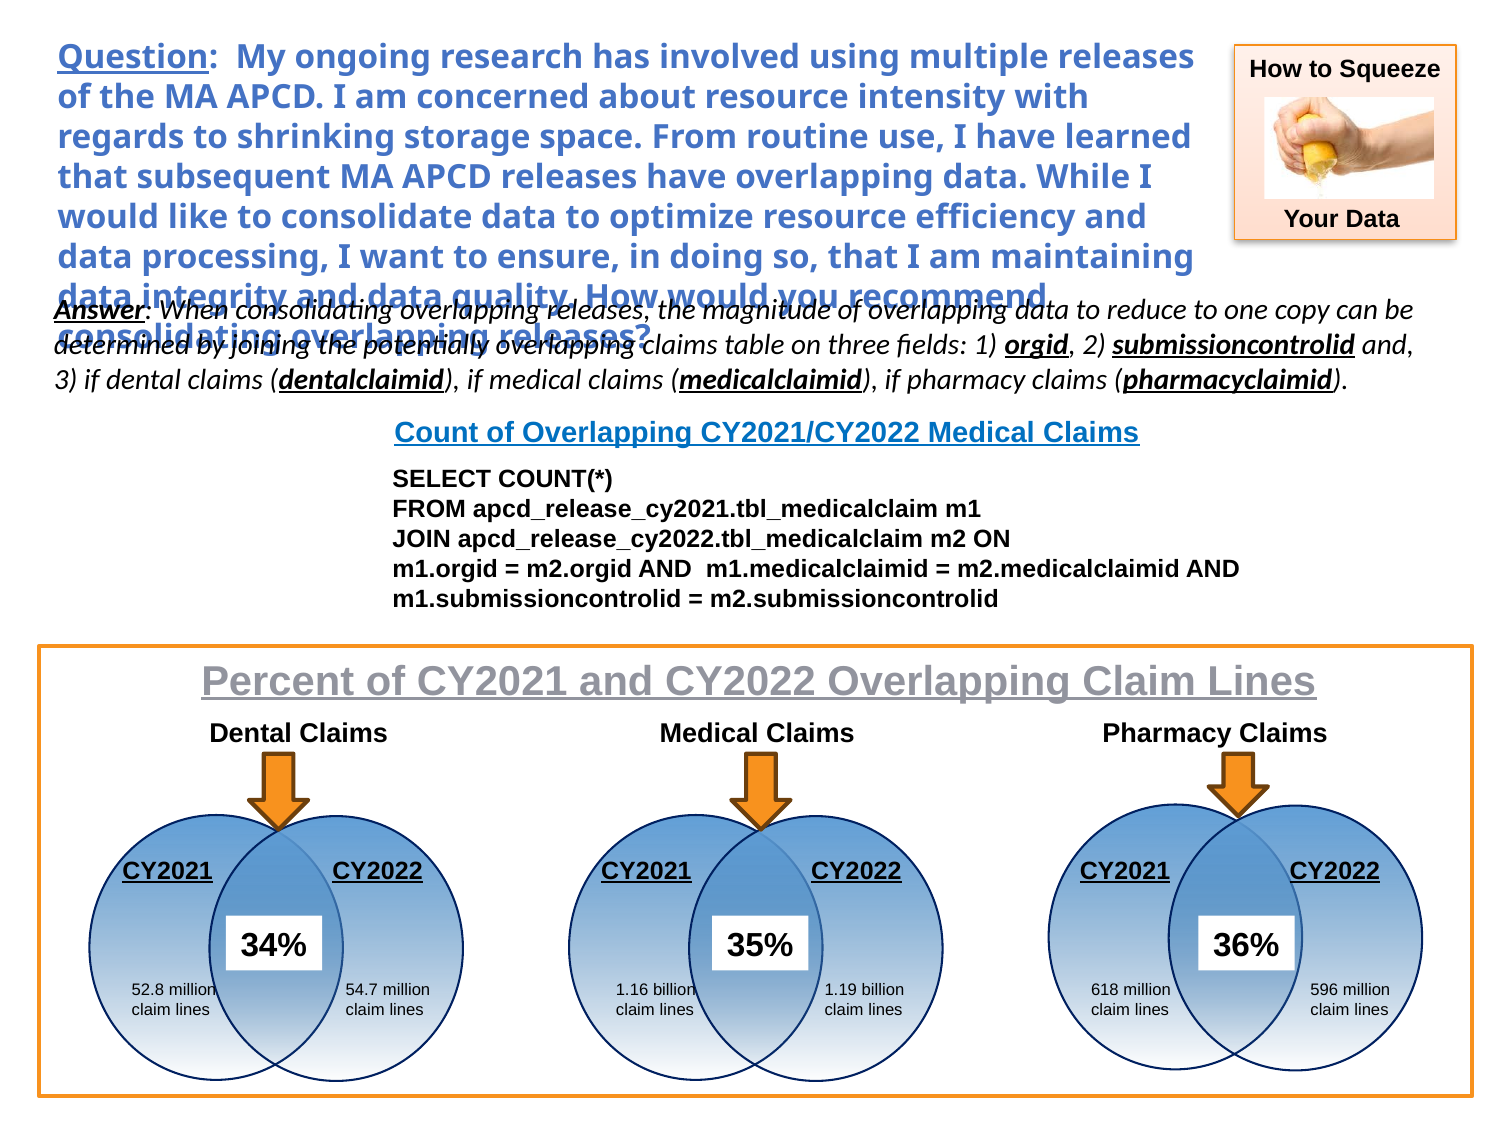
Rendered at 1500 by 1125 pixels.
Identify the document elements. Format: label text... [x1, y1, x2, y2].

text_box Question: My ongoing research has involved using multiple releases of the MA APCD. I am concerned about resource intensity with regards to shrinking storage space. From routine use, I have learned that subsequent MA APCD releases have overlapping data. While I would like to consolidate data to optimize resource efficiency and data processing, I want to ensure, in doing so, that I am maintaining data integrity and data quality. How would you recommend consolidating overlapping releases? [42, 28, 1214, 282]
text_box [1232, 44, 1458, 243]
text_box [39, 645, 1473, 1097]
text_box SELECT COUNT(*) FROM apcd_release_cy2021.tbl_medicalclaim m1 JOIN apcd_release_cy2022.tbl_medicalclaim m2 ON m1.orgid = m2.orgid AND m1.medicalclaimid = m2.medicalclaimid AND m1.submissioncontrolid = m2.submissioncontrolid [377, 454, 1265, 620]
text_box Answer: When consolidating overlapping releases, the magnitude of overlapping data to reduce to one copy can be determined by joining the potentially overlapping claims table on three fields: 1) orgid, 2) submissioncontrolid and, 3) if dental claims (dentalclaimid), if medical claims (medicalclaimid), if pharmacy claims (pharmacyclaimid). [39, 282, 1458, 403]
text_box Count of Overlapping CY2021/CY2022 Medical Claims [379, 406, 1156, 456]
